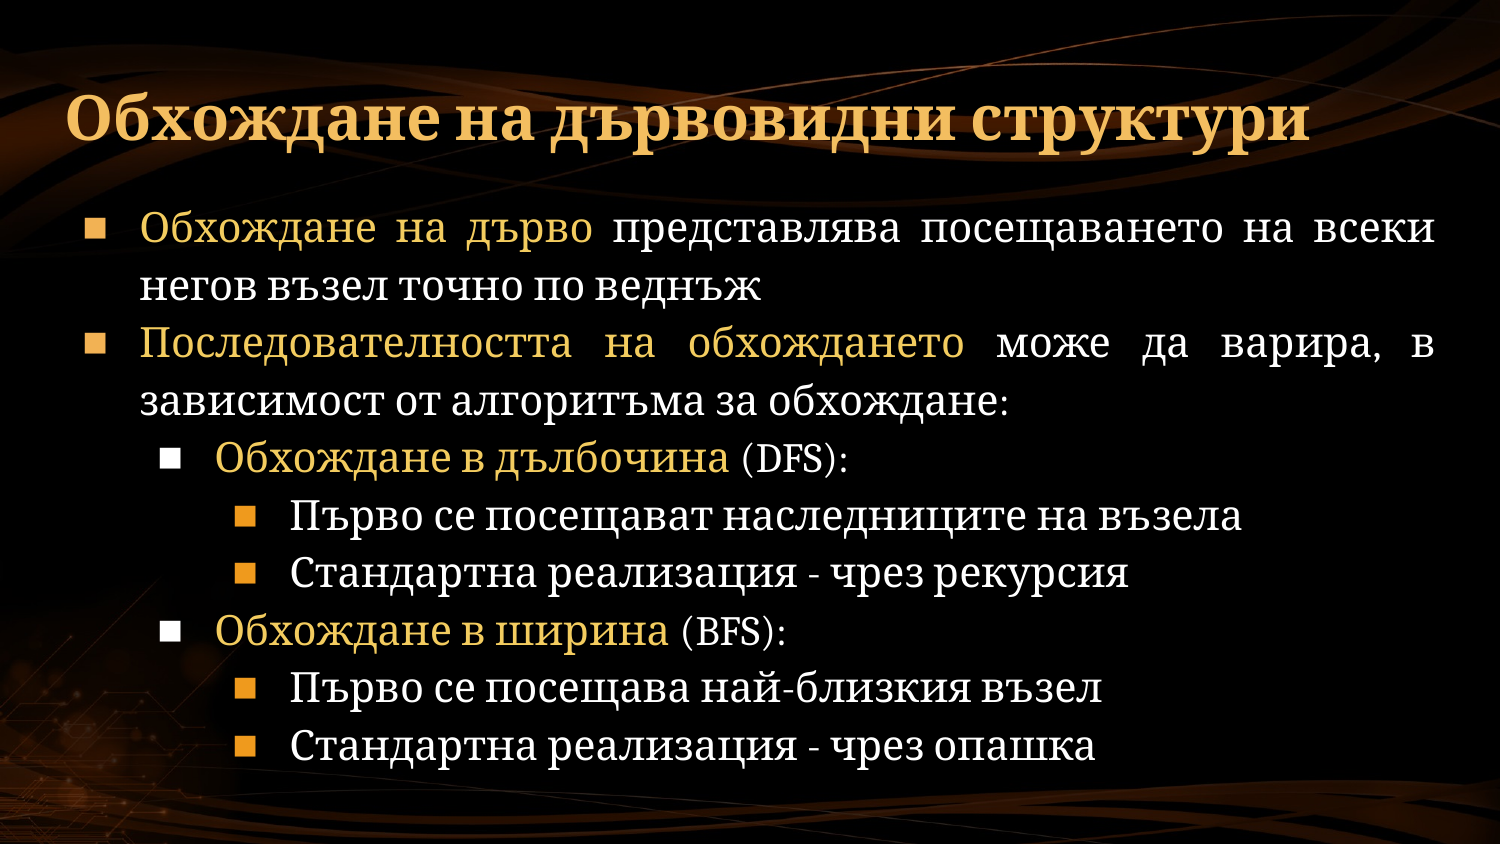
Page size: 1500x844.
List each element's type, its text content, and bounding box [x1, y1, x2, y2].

title Обхождане на дървовидни структури [51, 72, 1449, 167]
picture [0, 0, 1500, 844]
list Обхождане на дърво представлява посещаването на всеки негов възел точно по веднъж Последователността на обхождането може да варира, в зависимост от алгоритъма за обхождане: Обхождане в дълбочина (DFS): Първо се посещават наследниците на възела Стандартна реализация - чрез рекурсия Обхождане в ширина (BFS): Първо се посещава най-близкия възел Стандартна реализация - чрез опашка [51, 189, 1449, 820]
